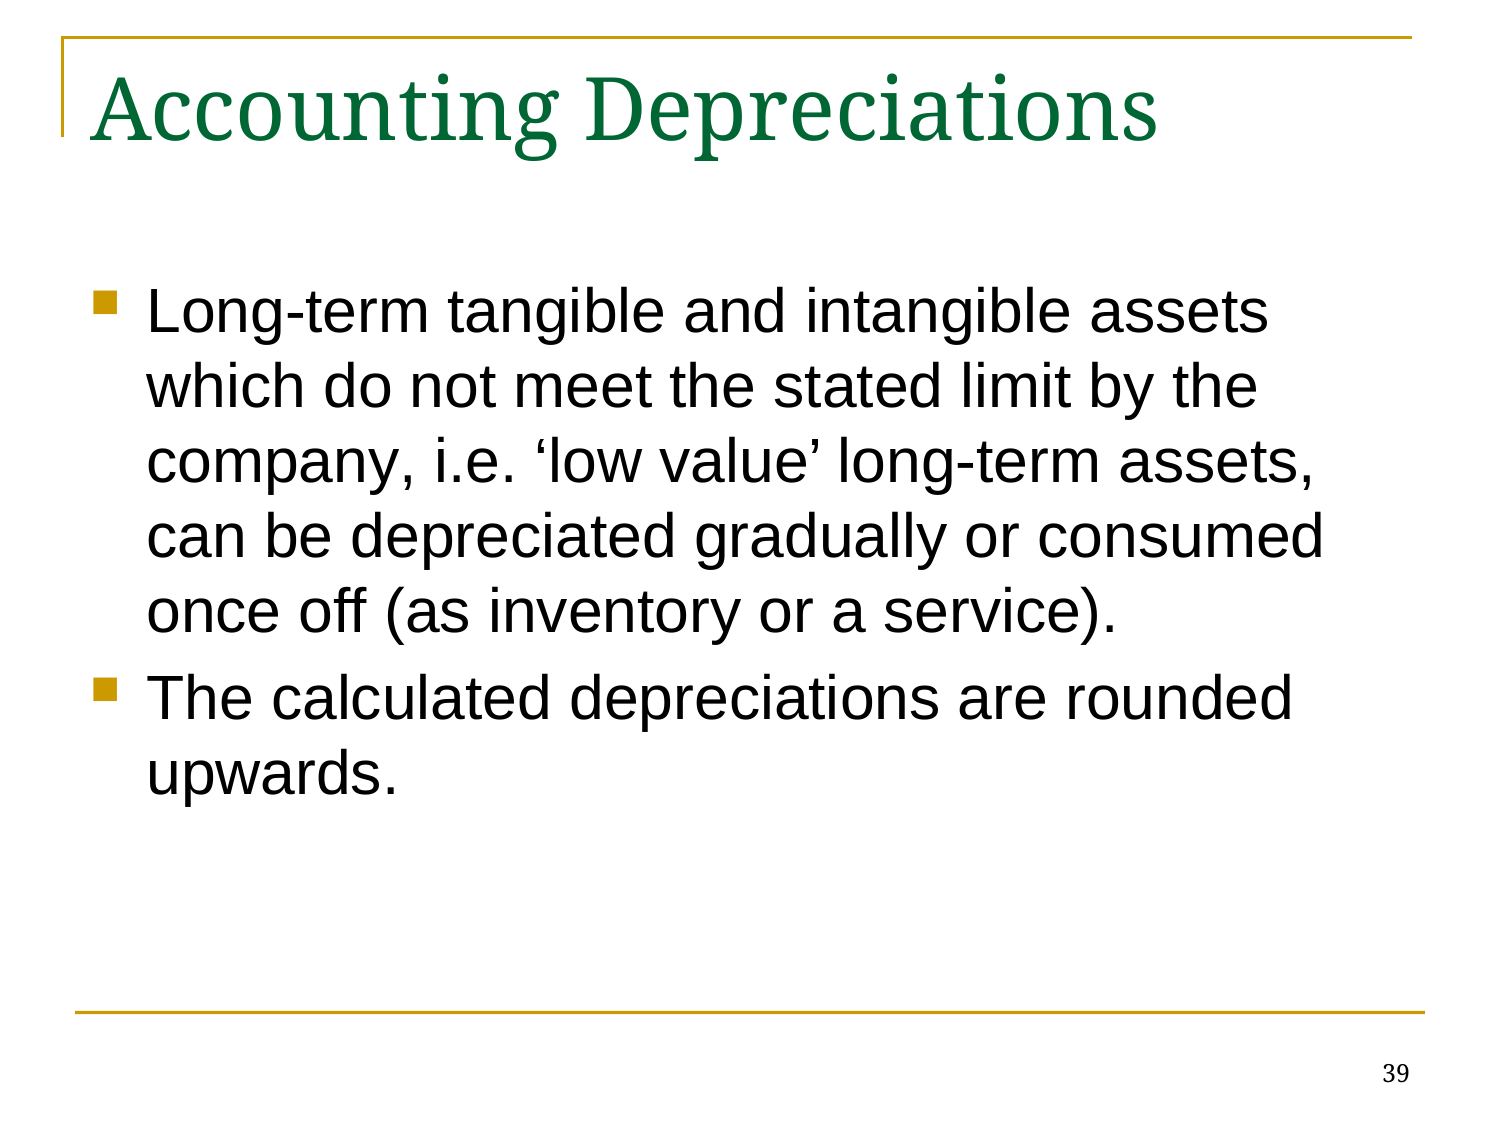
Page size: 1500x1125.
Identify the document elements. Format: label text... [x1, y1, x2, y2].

slide_number 39 [1074, 1023, 1426, 1100]
title Accounting Depreciations [74, 45, 1426, 233]
list Long-term tangible and intangible assets which do not meet the stated limit by the company, i.e. ‘low value’ long-term assets, can be depreciated gradually or consumed once off (as inventory or a service). The calculated depreciations are rounded upwards. [74, 262, 1426, 1006]
